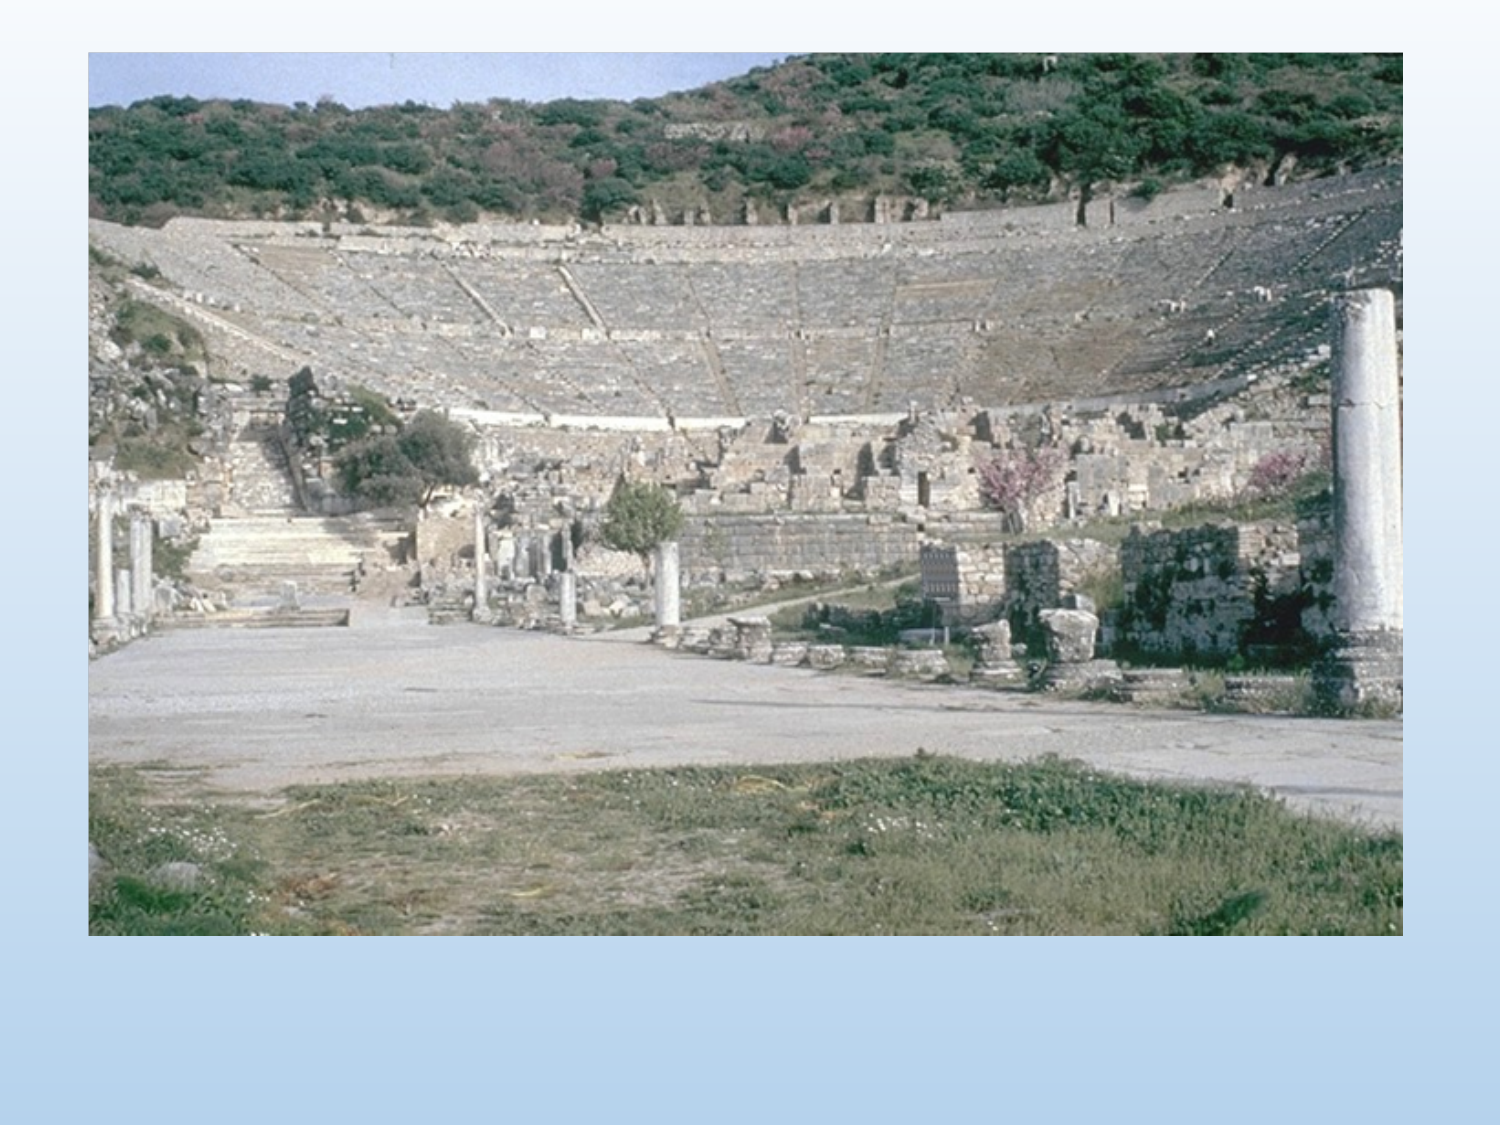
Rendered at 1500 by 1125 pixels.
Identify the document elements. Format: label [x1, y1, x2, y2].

picture [87, 51, 1403, 936]
